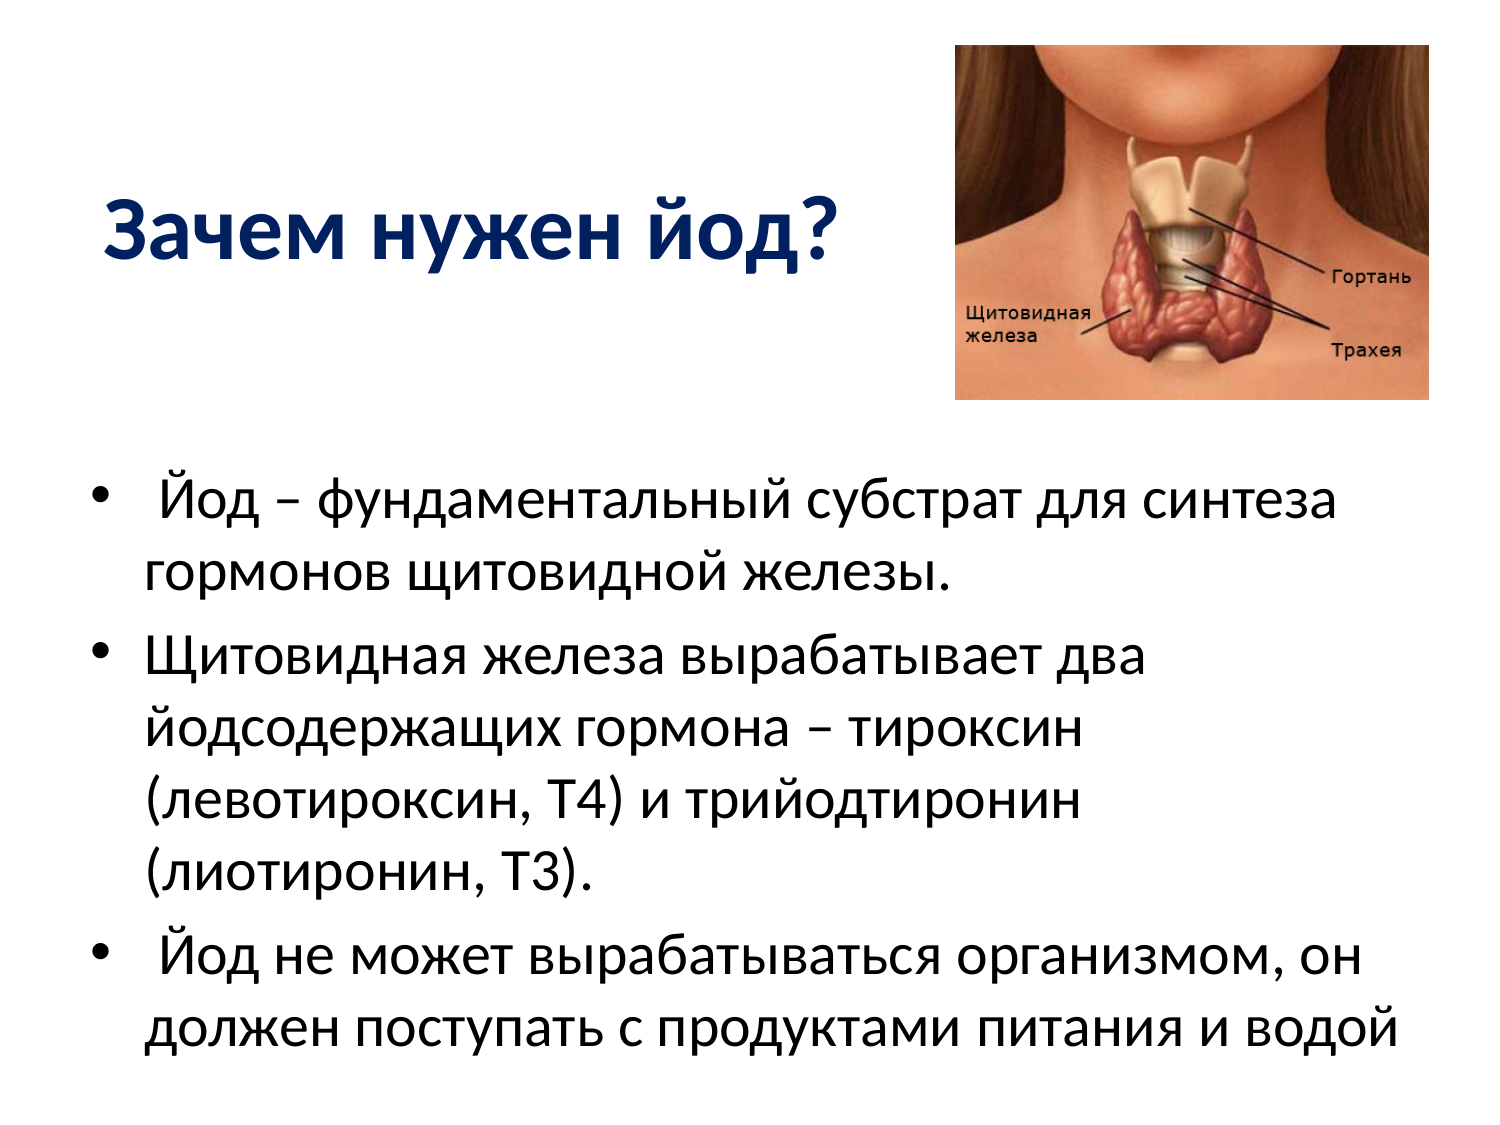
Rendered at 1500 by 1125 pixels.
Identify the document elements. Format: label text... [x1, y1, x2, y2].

picture [955, 44, 1429, 401]
list Йод – фундаментальный субстрат для синтеза гормонов щитовидной железы. Щитовидная железа вырабатывает два йодсодержащих гормона – тироксин (левотироксин, Т4) и трийодтиронин (лиотиронин, Т3). Йод не может вырабатываться организмом, он должен поступать с продуктами питания и водой [75, 450, 1425, 1125]
title Зачем нужен йод? [75, 128, 892, 317]
